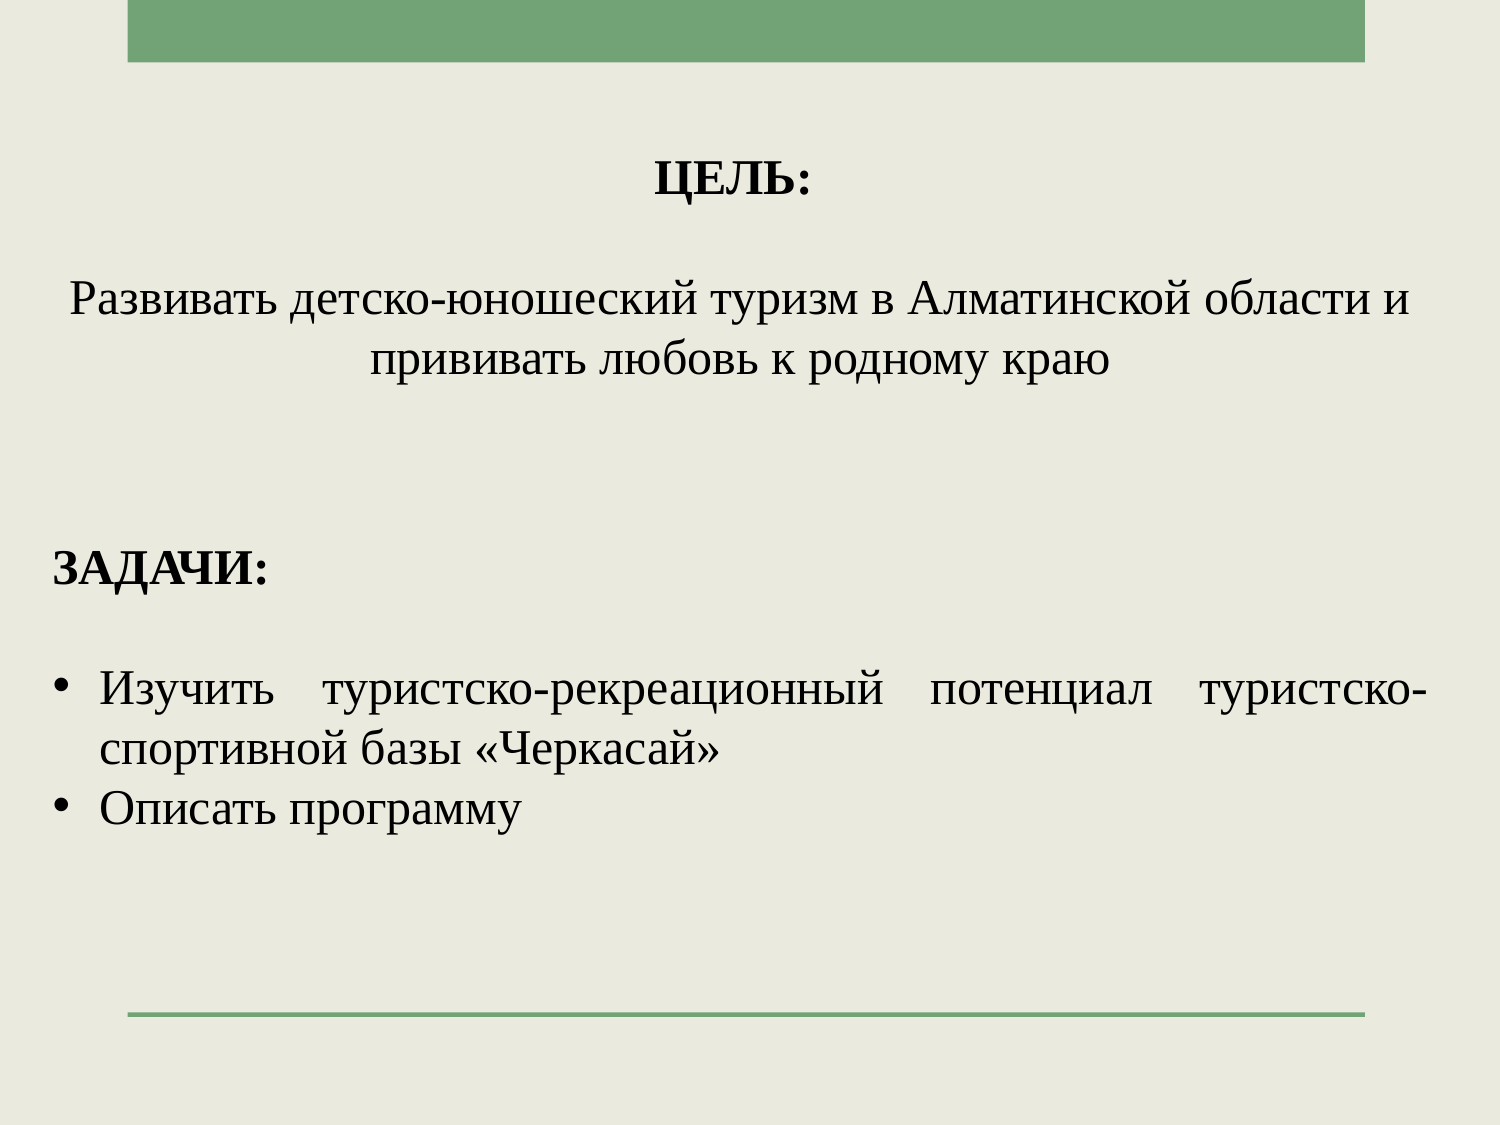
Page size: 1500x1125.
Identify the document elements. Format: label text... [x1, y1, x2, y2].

text_box ЗАДАЧИ: Изучить туристско-рекреационный потенциал туристско-спортивной базы «Черкасай» Описать программу [37, 527, 1444, 842]
text_box ЦЕЛЬ: Развивать детско-юношеский туризм в Алматинской области и прививать любовь к родному краю [37, 137, 1444, 392]
